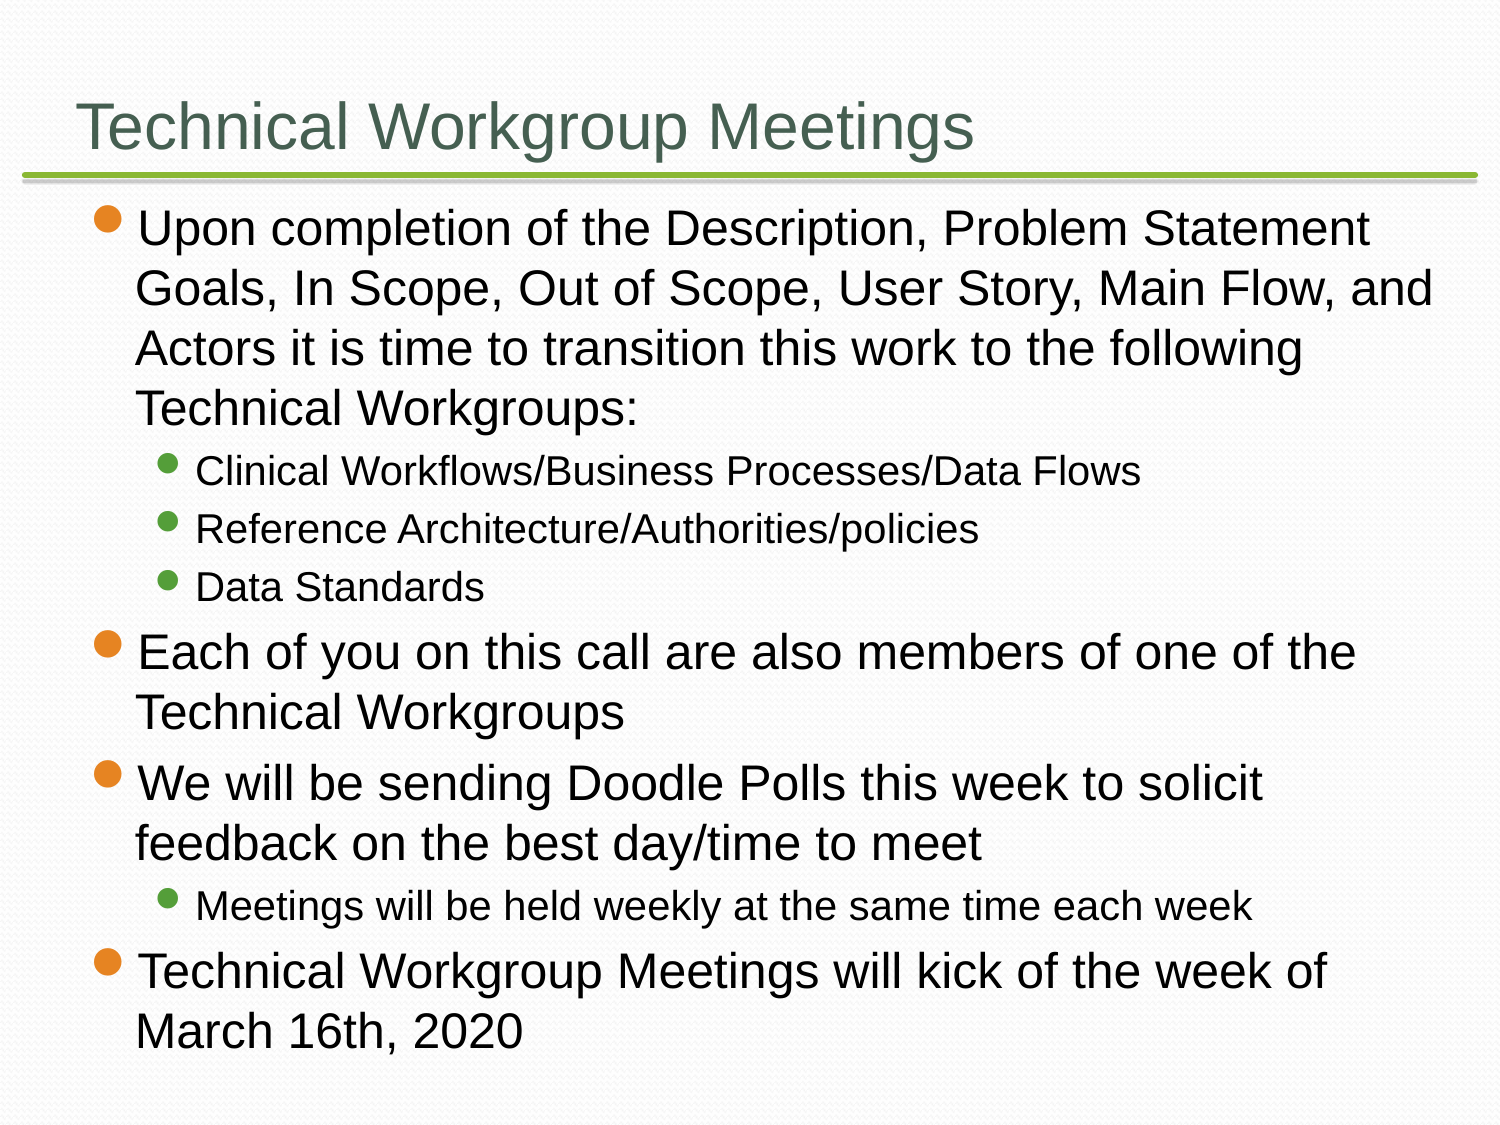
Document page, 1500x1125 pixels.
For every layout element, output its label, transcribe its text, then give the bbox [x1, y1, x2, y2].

title Technical Workgroup Meetings [74, 74, 1426, 163]
list Upon completion of the Description, Problem Statement Goals, In Scope, Out of Scope, User Story, Main Flow, and Actors it is time to transition this work to the following Technical Workgroups: Clinical Workflows/Business Processes/Data Flows Reference Architecture/Authorities/policies Data Standards Each of you on this call are also members of one of the Technical Workgroups We will be sending Doodle Polls this week to solicit feedback on the best day/time to meet Meetings will be held weekly at the same time each week Technical Workgroup Meetings will kick of the week of March 16th, 2020 [74, 187, 1476, 908]
